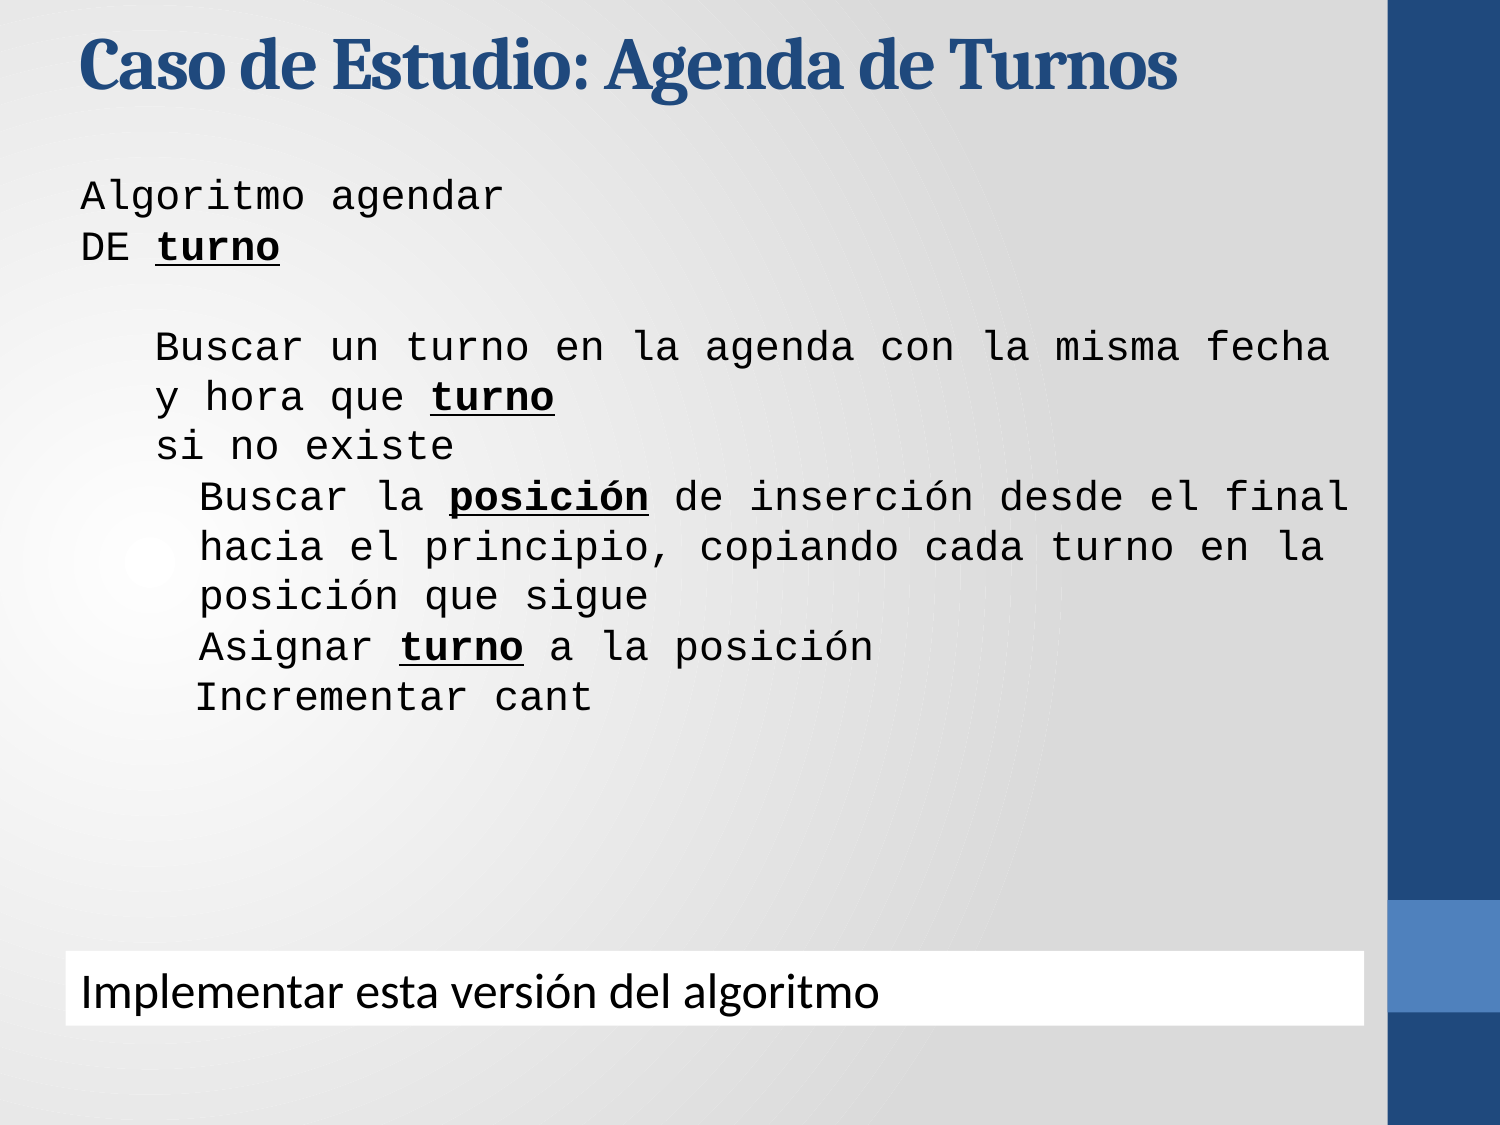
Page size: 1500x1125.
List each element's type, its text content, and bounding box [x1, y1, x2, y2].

text_box Caso de Estudio: Agenda de Turnos [64, 7, 1303, 121]
text_box Algoritmo agendar DE turno Buscar un turno en la agenda con la misma fecha y hora que turno si no existe Buscar la posición de inserción desde el final hacia el principio, copiando cada turno en la posición que sigue Asignar turno a la posición Incrementar cant [65, 160, 1365, 796]
text_box Implementar esta versión del algoritmo [65, 950, 1365, 1026]
